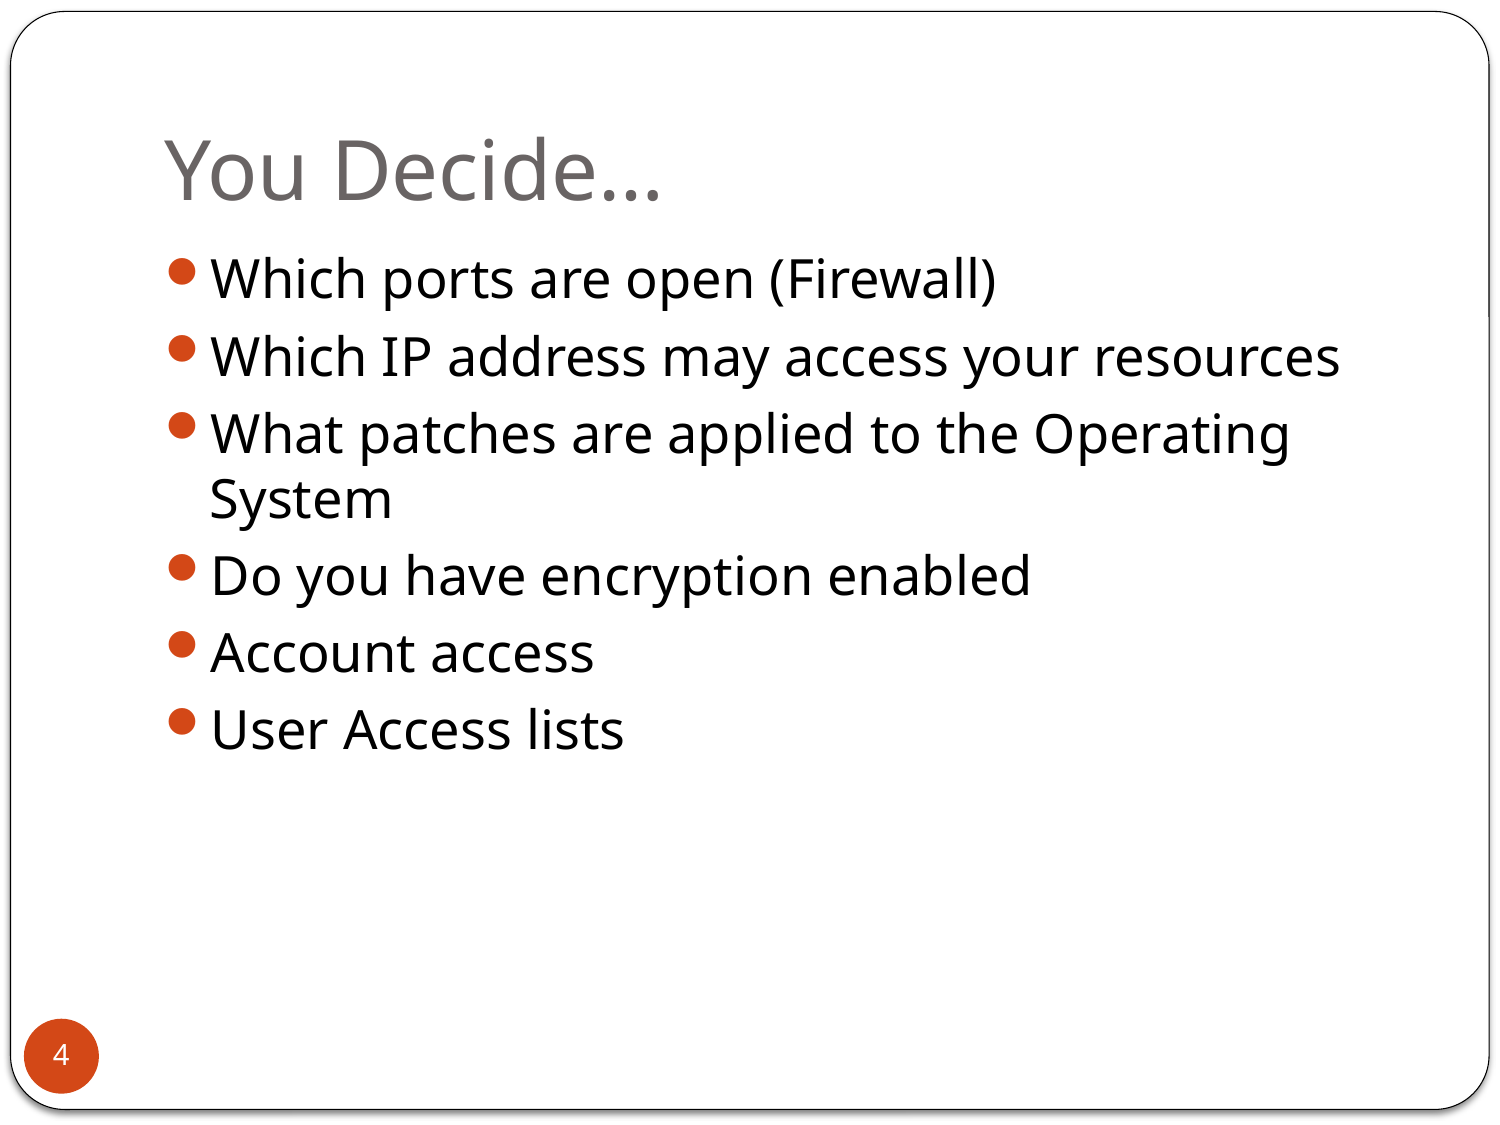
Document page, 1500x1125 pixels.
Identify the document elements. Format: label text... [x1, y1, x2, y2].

list Which ports are open (Firewall) Which IP address may access your resources What patches are applied to the Operating System Do you have encryption enabled Account access User Access lists [150, 237, 1425, 988]
slide_number 4 [23, 1018, 99, 1094]
title You Decide… [150, 45, 1425, 233]
